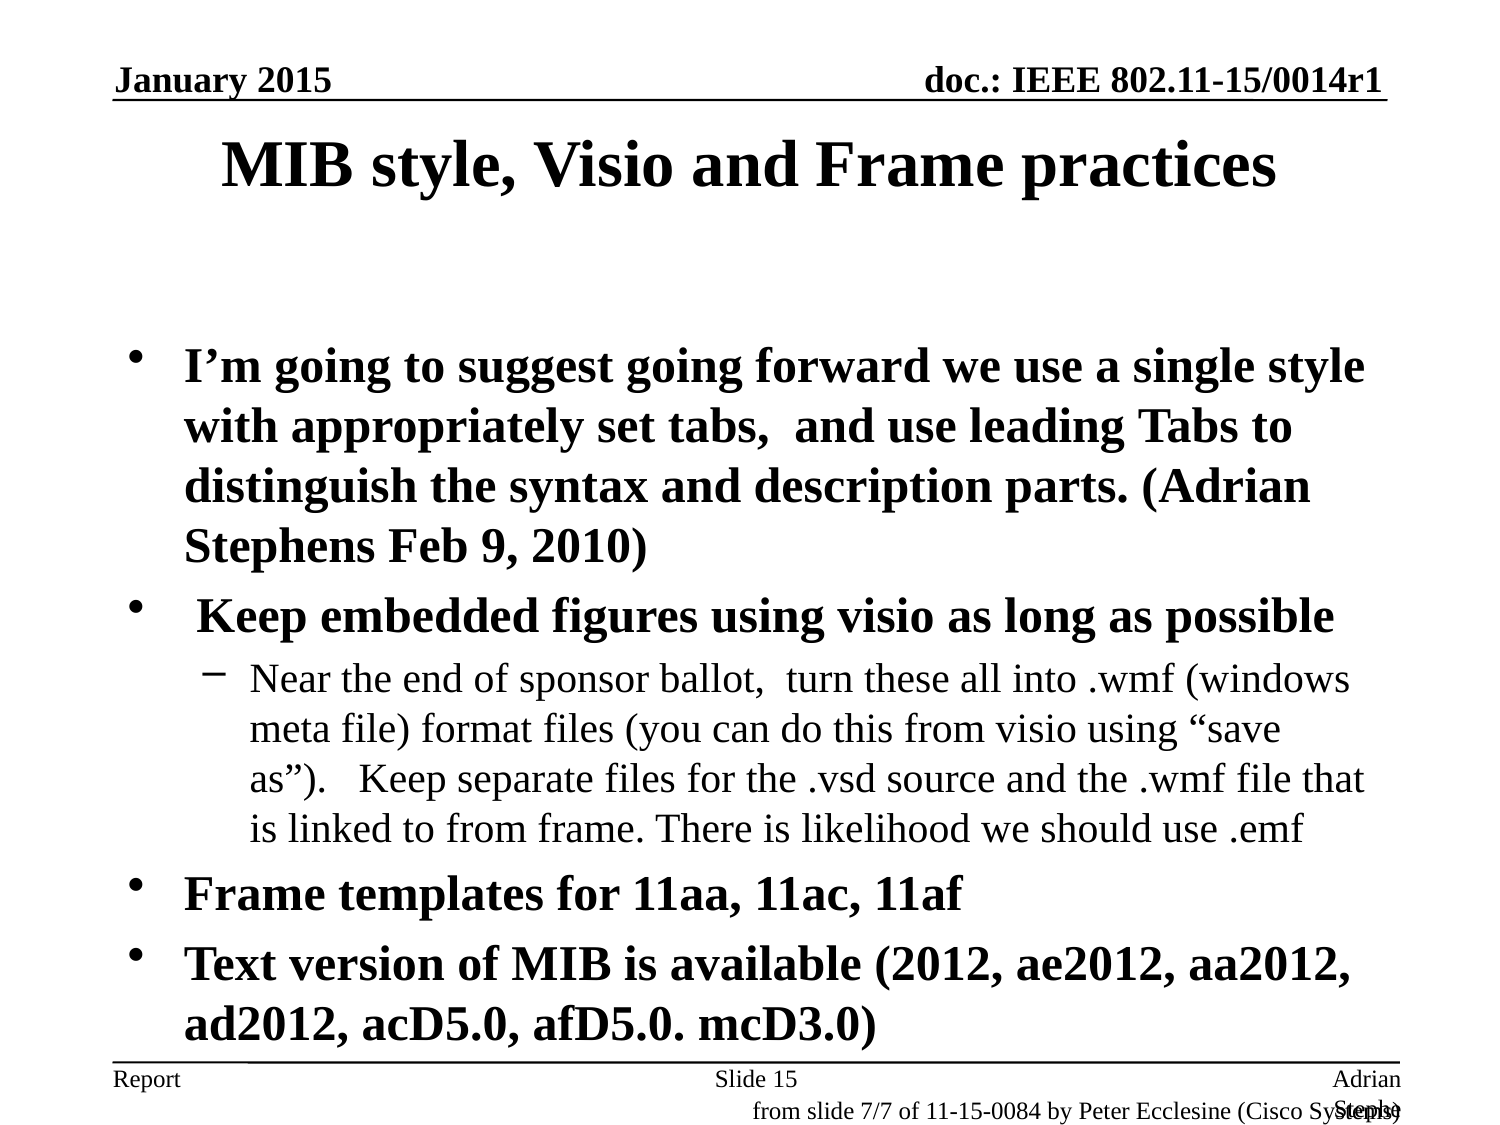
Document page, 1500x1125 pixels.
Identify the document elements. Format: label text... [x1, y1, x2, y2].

text_box from slide 7/7 of 11-15-0084 by Peter Ecclesine (Cisco Systems) [343, 1087, 1417, 1125]
slide_number Slide 15 [711, 1061, 801, 1087]
list I’m going to suggest going forward we use a single style with appropriately set tabs, and use leading Tabs to distinguish the syntax and description parts. (Adrian Stephens Feb 9, 2010) Keep embedded figures using visio as long as possible Near the end of sponsor ballot, turn these all into .wmf (windows meta file) format files (you can do this from visio using “save as”). Keep separate files for the .vsd source and the .wmf file that is linked to from frame. There is likelihood we should use .emf Frame templates for 11aa, 11ac, 11af Text version of MIB is available (2012, ae2012, aa2012, ad2012, acD5.0, afD5.0. mcD3.0) [112, 324, 1388, 1063]
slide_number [114, 54, 374, 101]
title MIB style, Visio and Frame practices [112, 112, 1388, 288]
footer Adrian Stephens, Intel Corporation [1324, 1061, 1402, 1087]
